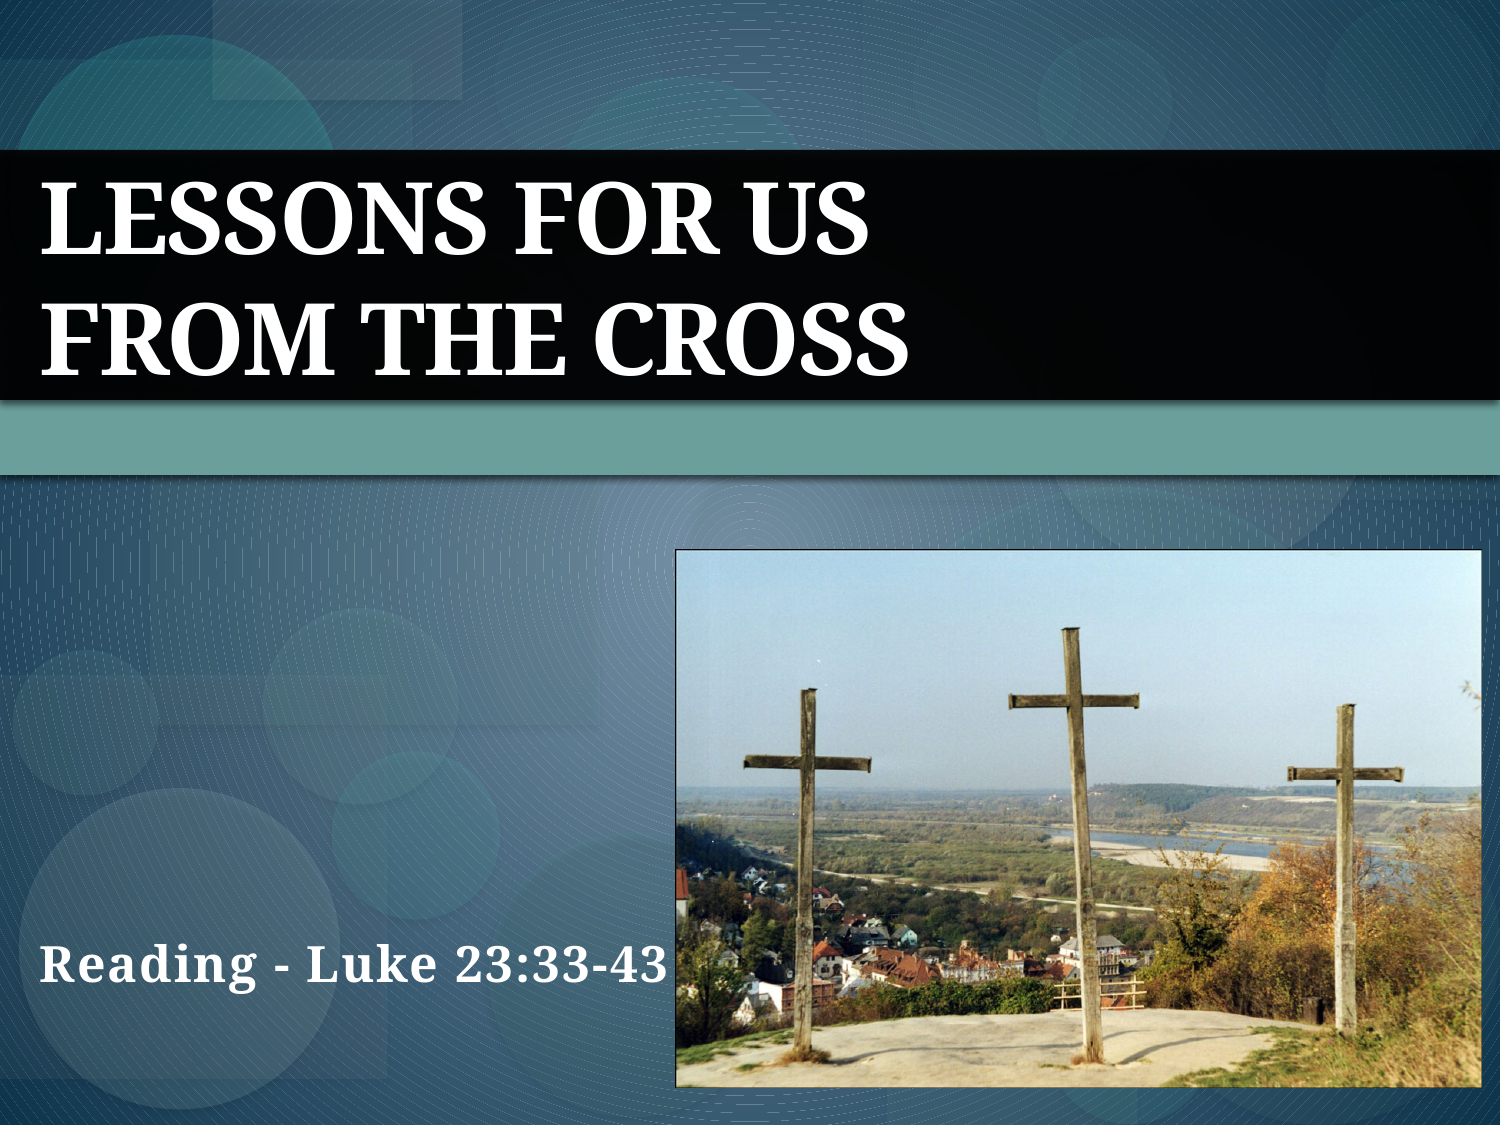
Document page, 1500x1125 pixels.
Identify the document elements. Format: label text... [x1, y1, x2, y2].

title Lessons For Us From the Cross [24, 75, 1200, 475]
picture [674, 549, 1482, 1088]
subtitle Reading - Luke 23:33-43 [24, 924, 668, 1088]
